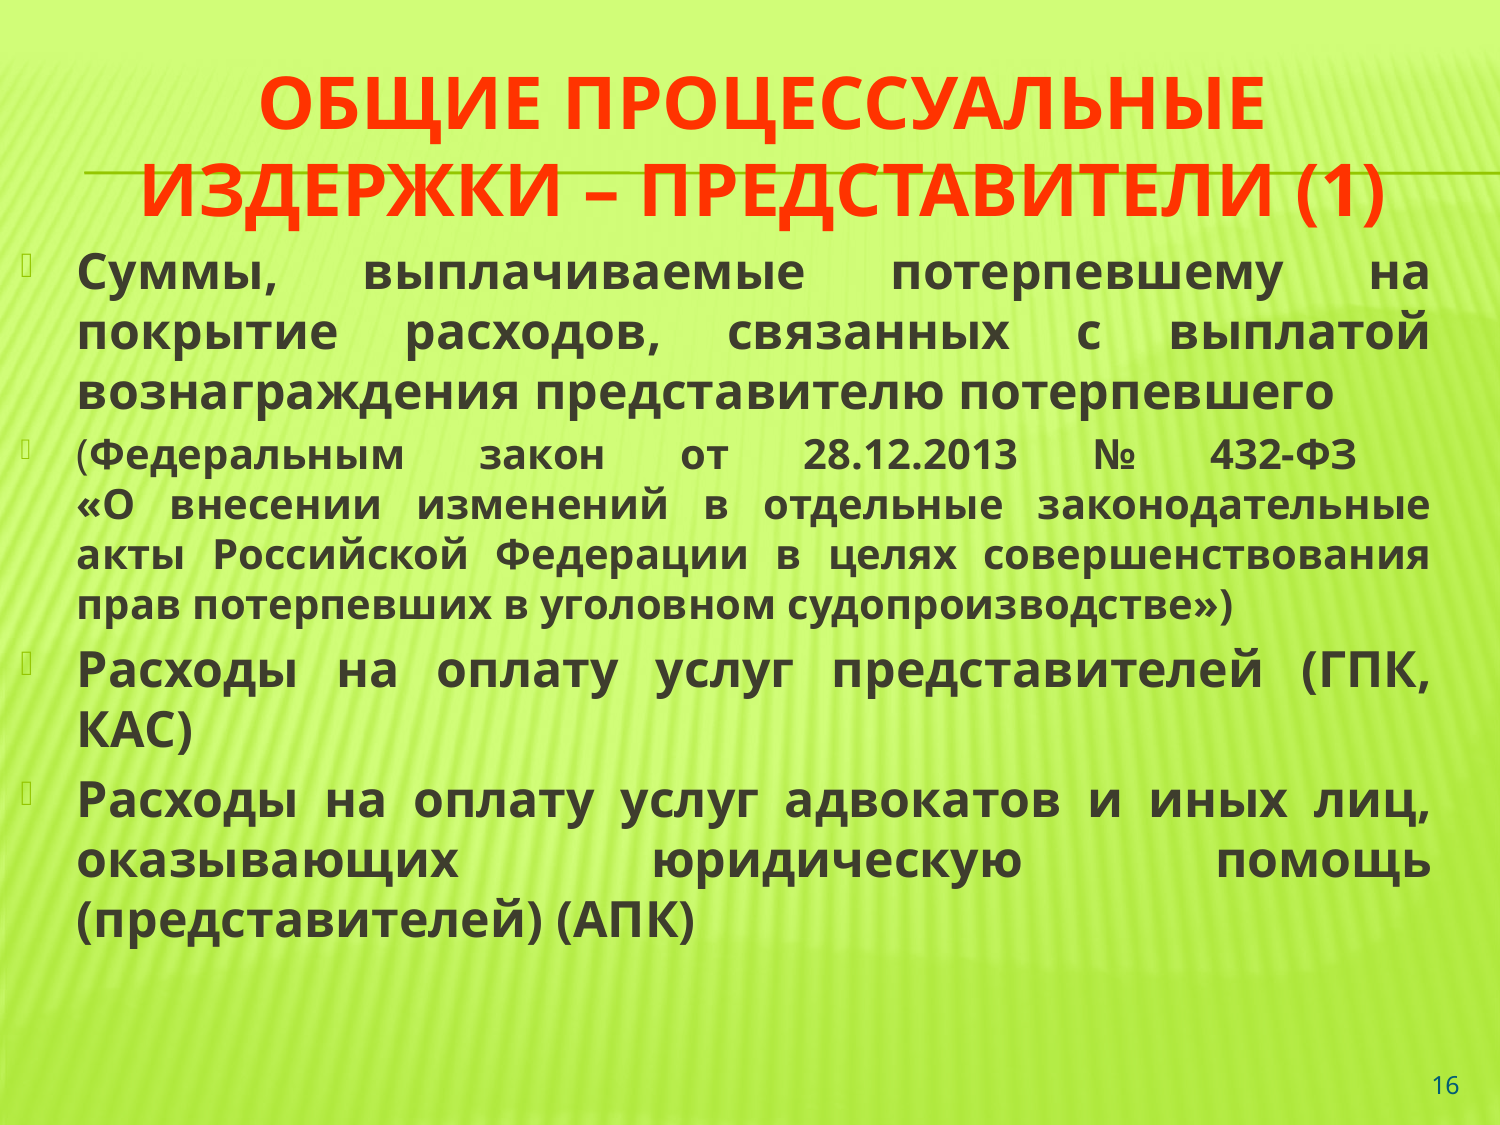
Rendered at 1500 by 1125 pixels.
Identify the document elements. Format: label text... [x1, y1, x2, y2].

list Суммы, выплачиваемые потерпевшему на покрытие расходов, связанных с выплатой вознаграждения представителю потерпевшего (Федеральным закон от 28.12.2013 № 432-ФЗ «О внесении изменений в отдельные законодательные акты Российской Федерации в целях совершенствования прав потерпевших в уголовном судопроизводстве») Расходы на оплату услуг представителей (ГПК, КАС) Расходы на оплату услуг адвокатов и иных лиц, оказывающих юридическую помощь (представителей) (АПК) [5, 231, 1447, 1083]
title Общие Процессуальные издержки – представители (1) [50, 75, 1475, 213]
slide_number 16 [1350, 1061, 1475, 1103]
